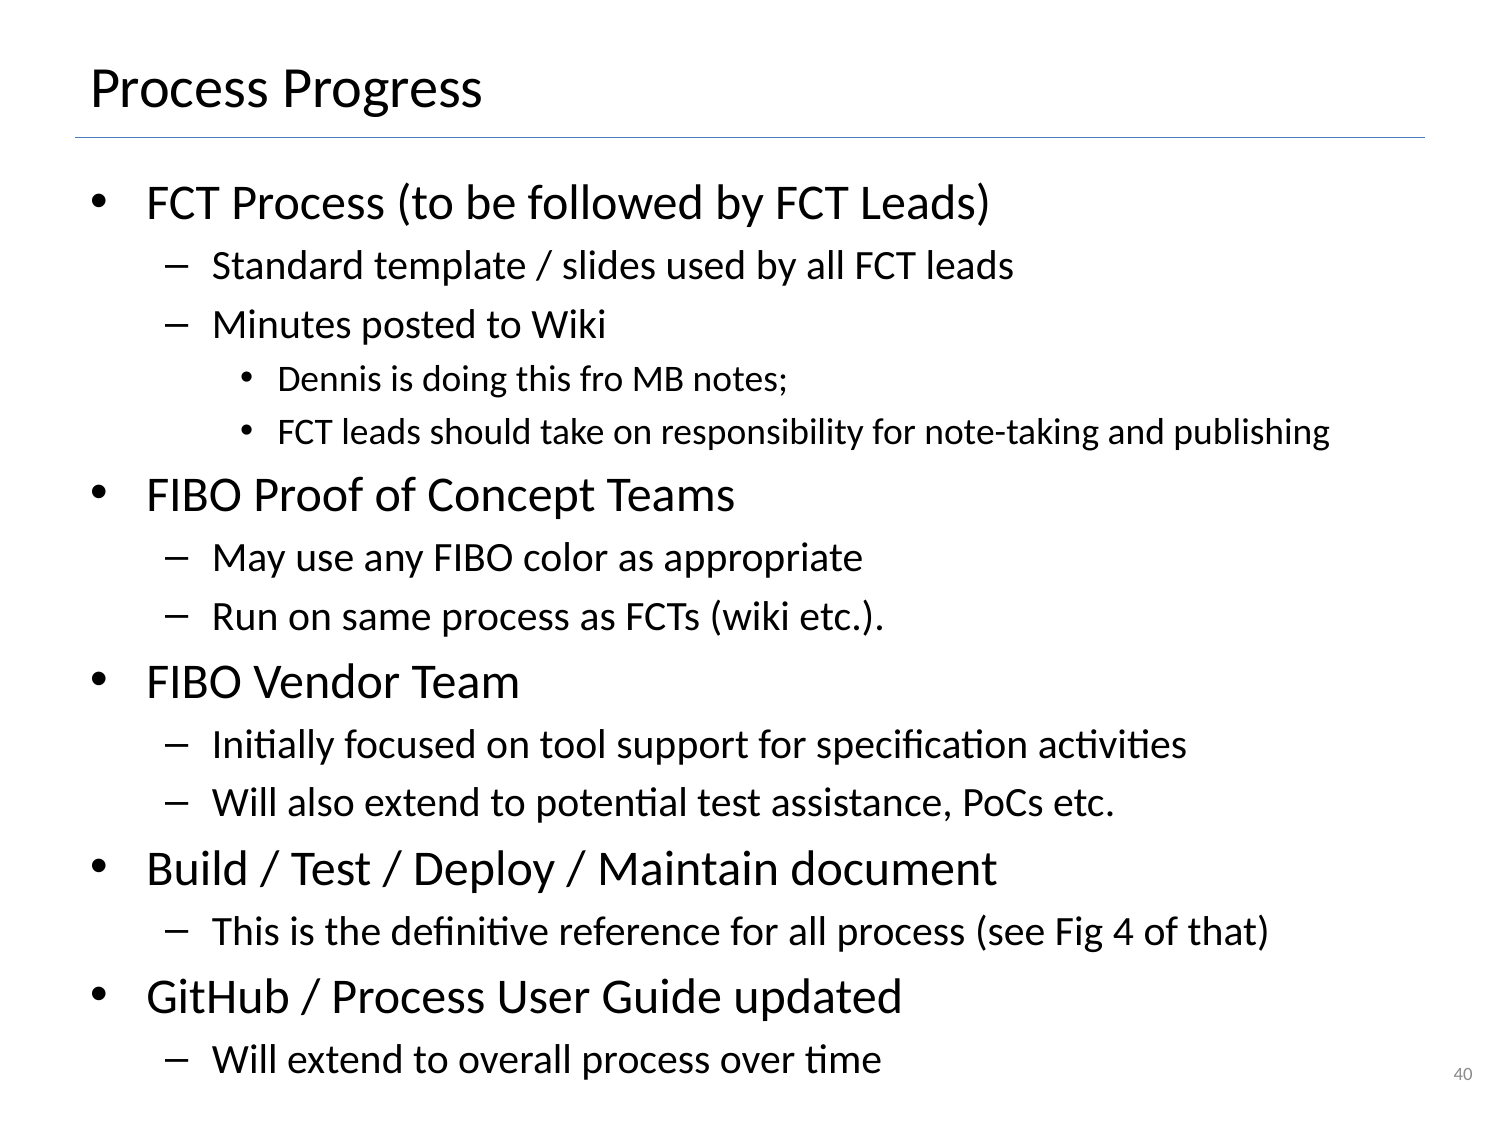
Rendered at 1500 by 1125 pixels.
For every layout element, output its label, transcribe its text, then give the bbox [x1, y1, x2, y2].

slide_number 40 [1425, 1042, 1488, 1103]
title Process Progress [74, 37, 1426, 131]
list FCT Process (to be followed by FCT Leads) Standard template / slides used by all FCT leads Minutes posted to Wiki Dennis is doing this fro MB notes; FCT leads should take on responsibility for note-taking and publishing FIBO Proof of Concept Teams May use any FIBO color as appropriate Run on same process as FCTs (wiki etc.). FIBO Vendor Team Initially focused on tool support for specification activities Will also extend to potential test assistance, PoCs etc. Build / Test / Deploy / Maintain document This is the definitive reference for all process (see Fig 4 of that) GitHub / Process User Guide updated Will extend to overall process over time [74, 162, 1426, 1101]
